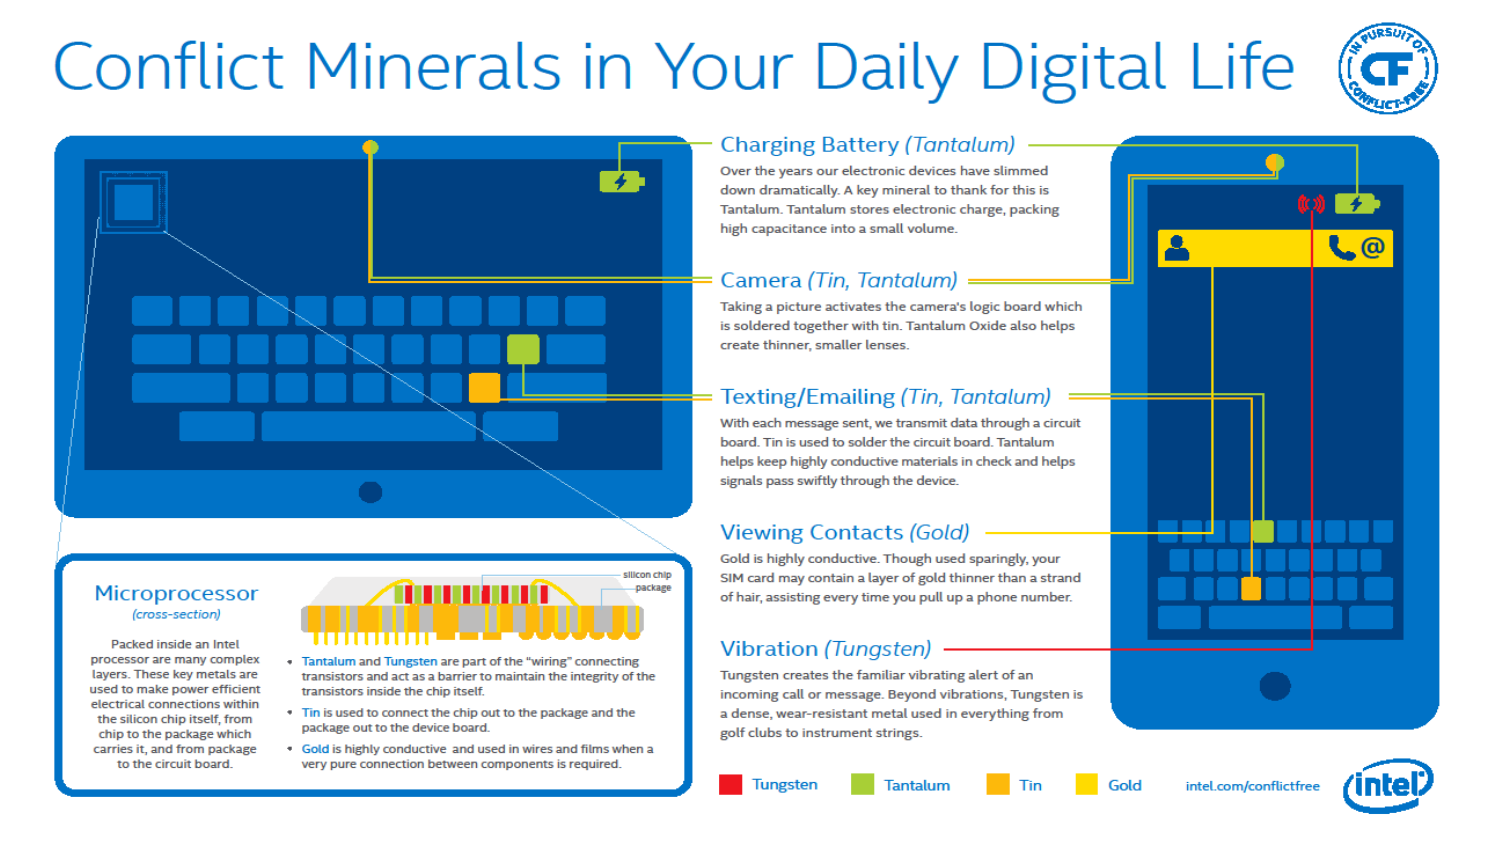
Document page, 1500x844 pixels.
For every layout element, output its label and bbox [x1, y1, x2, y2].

text_box [0, 0, 1500, 844]
